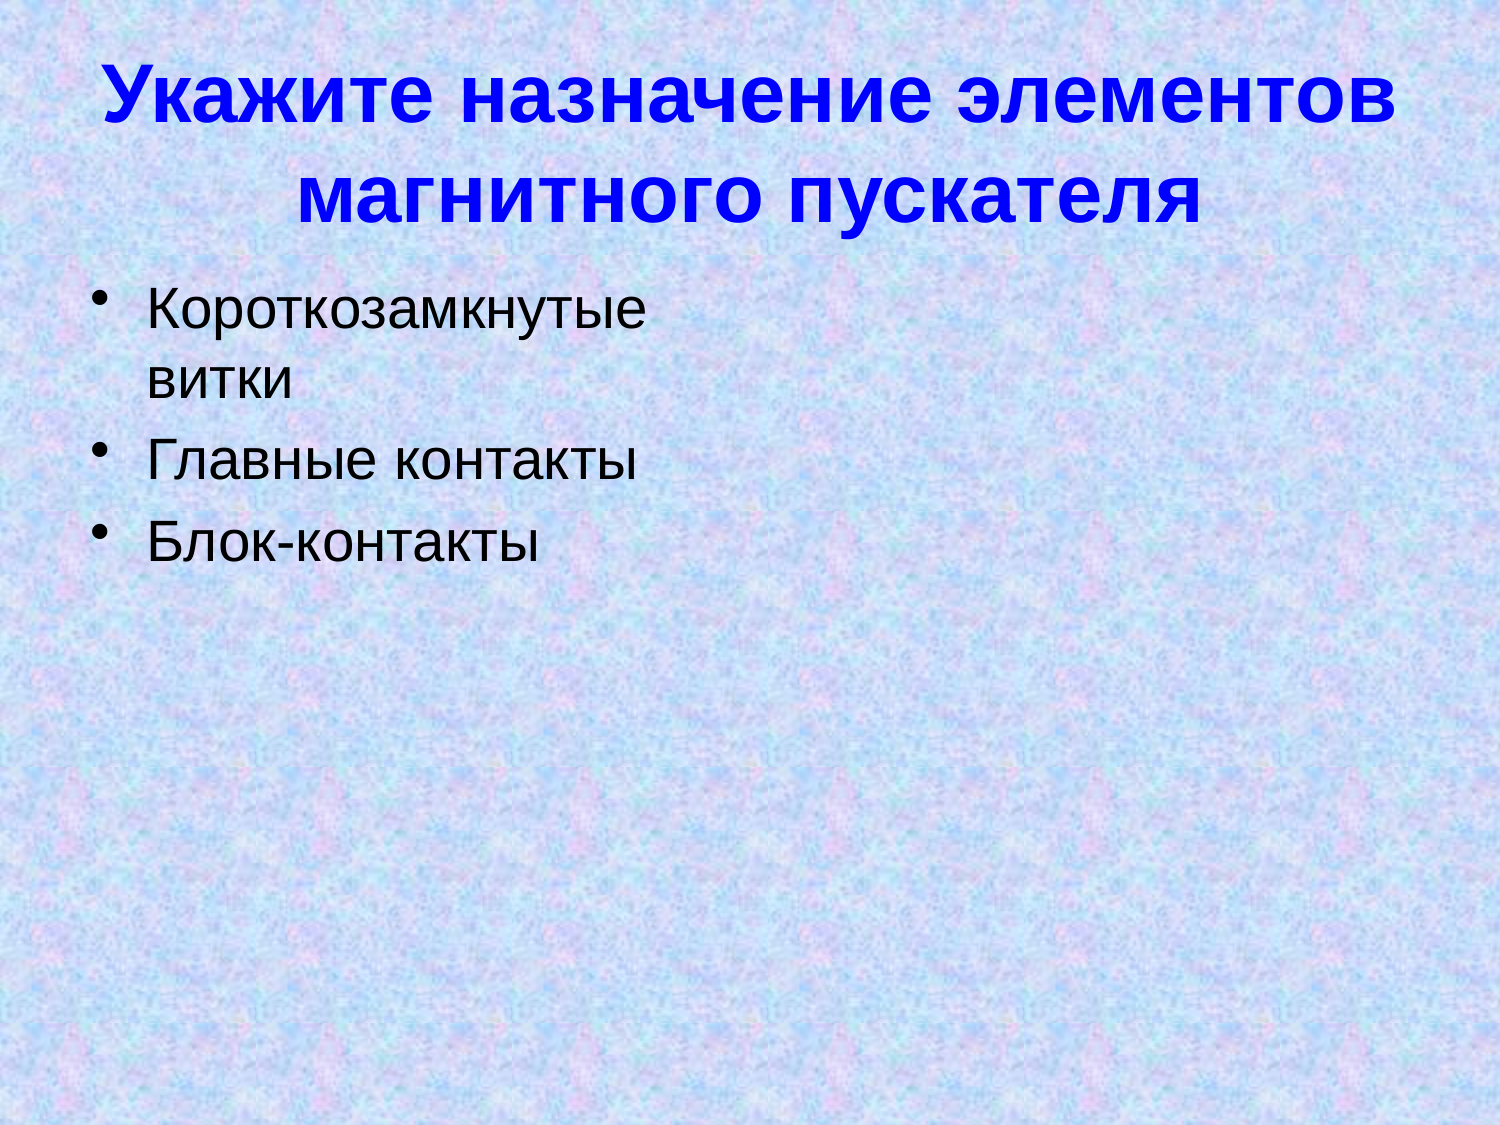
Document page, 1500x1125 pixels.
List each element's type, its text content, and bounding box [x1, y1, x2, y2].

list Короткозамкнутые витки Главные контакты Блок-контакты [74, 262, 738, 1006]
title Укажите назначение элементов магнитного пускателя [74, 44, 1426, 233]
picture [0, 0, 1500, 1125]
